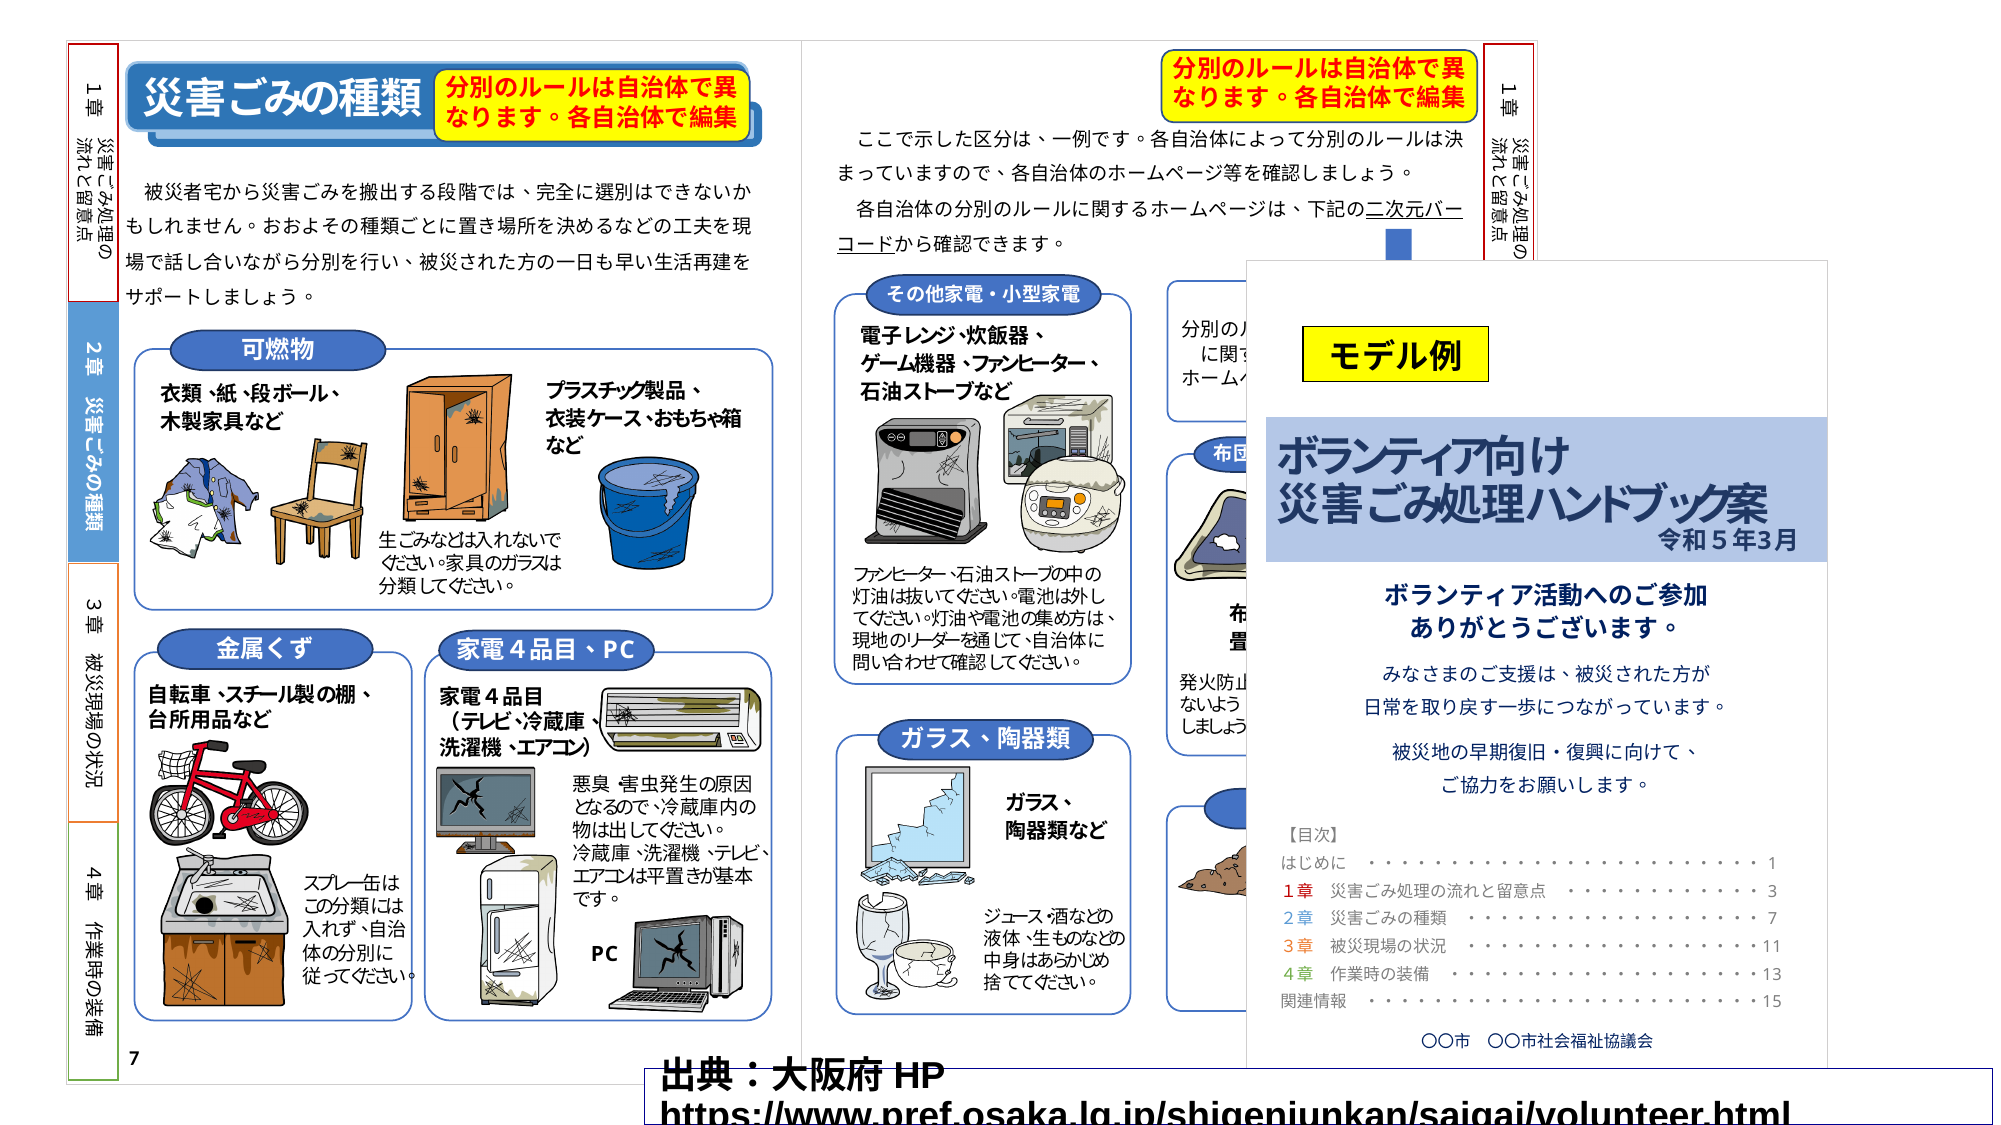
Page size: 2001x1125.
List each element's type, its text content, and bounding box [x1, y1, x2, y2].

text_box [65, 40, 1538, 1085]
picture [1246, 260, 1828, 1085]
text_box 出典：大阪府HP https://www.pref.osaka.lg.jp/shigenjunkan/saigai/volunteer.html [644, 1068, 1993, 1125]
